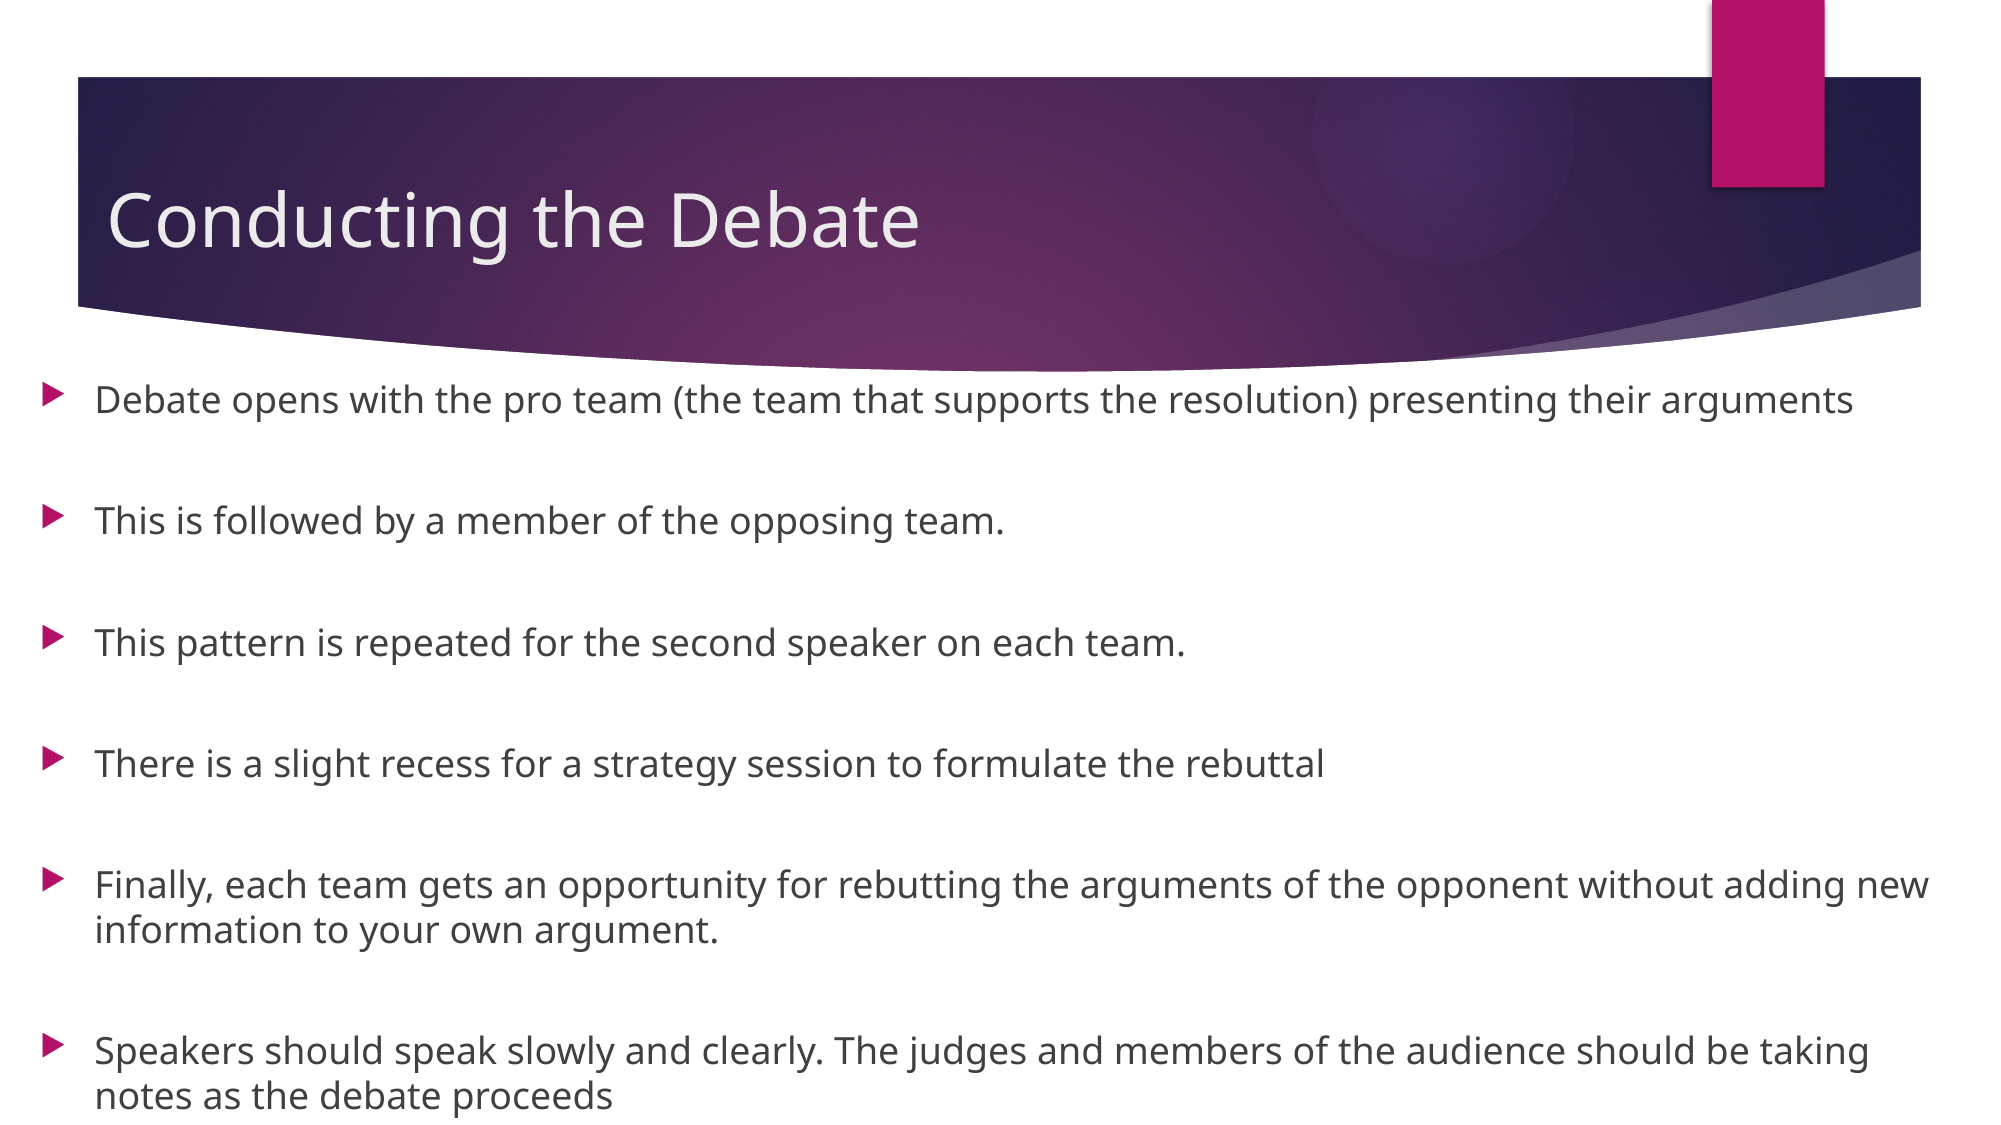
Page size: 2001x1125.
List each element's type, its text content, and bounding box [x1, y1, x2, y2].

list Debate opens with the pro team (the team that supports the resolution) presenting their arguments This is followed by a member of the opposing team. This pattern is repeated for the second speaker on each team. There is a slight recess for a strategy session to formulate the rebuttal Finally, each team gets an opportunity for rebutting the arguments of the opponent without adding new information to your own argument. Speakers should speak slowly and clearly. The judges and members of the audience should be taking notes as the debate proceeds [24, 368, 1986, 1125]
title Conducting the Debate [91, 159, 1627, 276]
